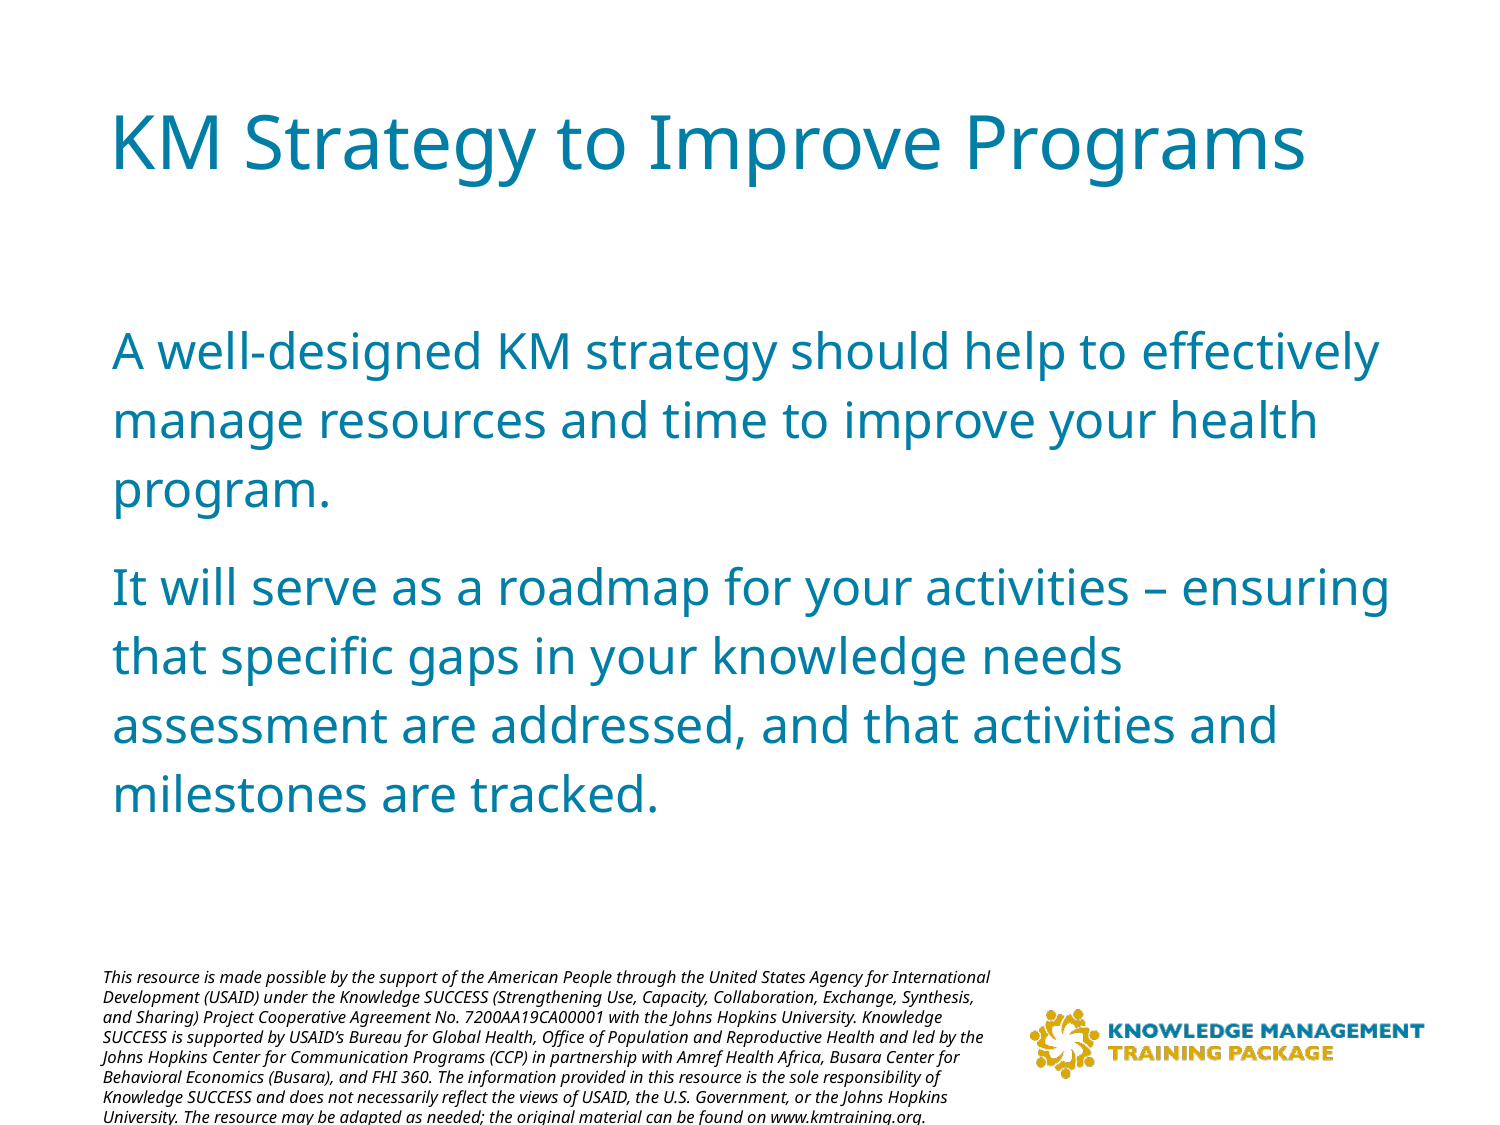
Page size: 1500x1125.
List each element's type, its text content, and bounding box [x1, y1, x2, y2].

list A well-designed KM strategy should help to effectively manage resources and time to improve your health program. It will serve as a roadmap for your activities – ensuring that specific gaps in your knowledge needs assessment are addressed, and that activities and milestones are tracked. [97, 303, 1410, 453]
title KM Strategy to Improve Programs [94, 86, 1407, 237]
picture [1006, 988, 1458, 1096]
